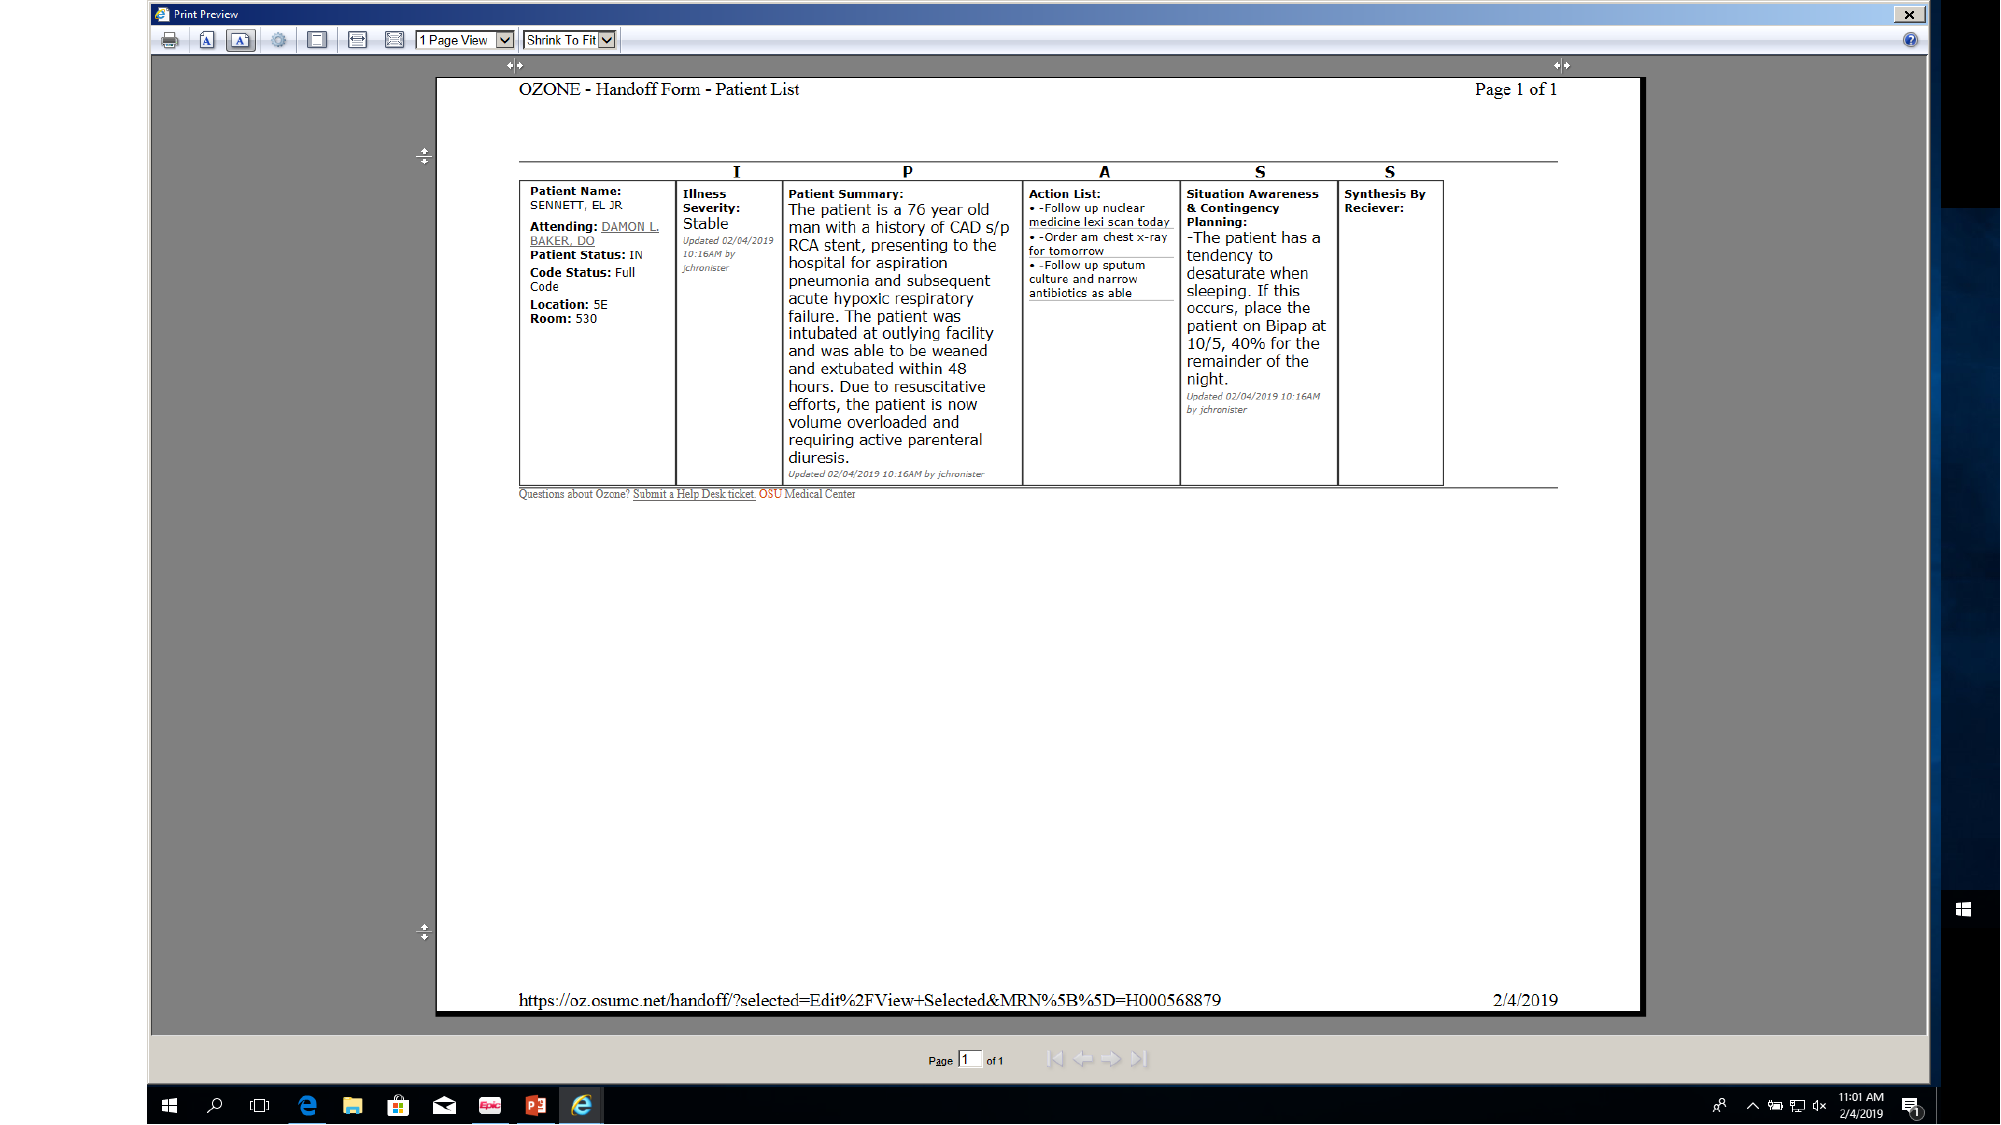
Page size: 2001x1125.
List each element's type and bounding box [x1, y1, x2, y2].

list [147, 0, 2000, 1125]
